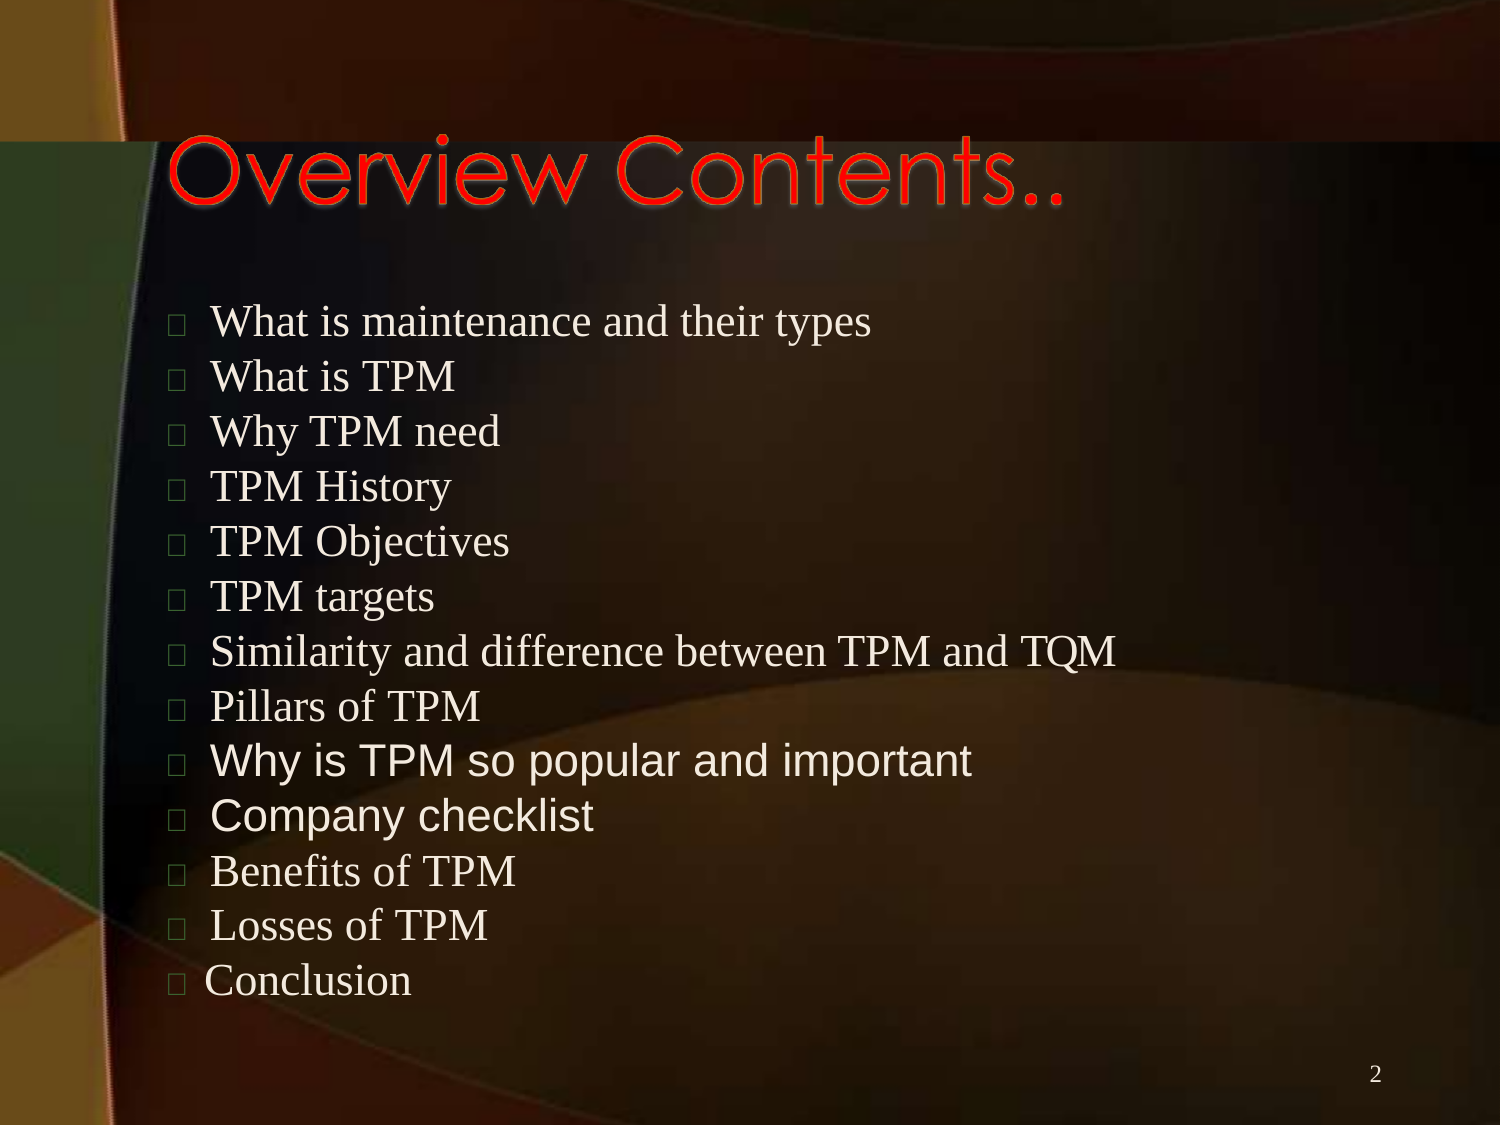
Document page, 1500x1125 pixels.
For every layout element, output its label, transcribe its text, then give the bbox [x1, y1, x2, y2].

text_box  What is maintenance and their types  What is TPM  Why TPM need  TPM History  TPM Objectives  TPM targets  Similarity and difference between TPM and TQM  Pillars of TPM  Why is TPM so popular and important  Company checklist  Benefits of TPM  Losses of TPM  Conclusion [162, 288, 1121, 1006]
slide_number 2 [1350, 1057, 1389, 1125]
picture [0, 0, 1500, 1125]
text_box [104, 84, 1128, 232]
